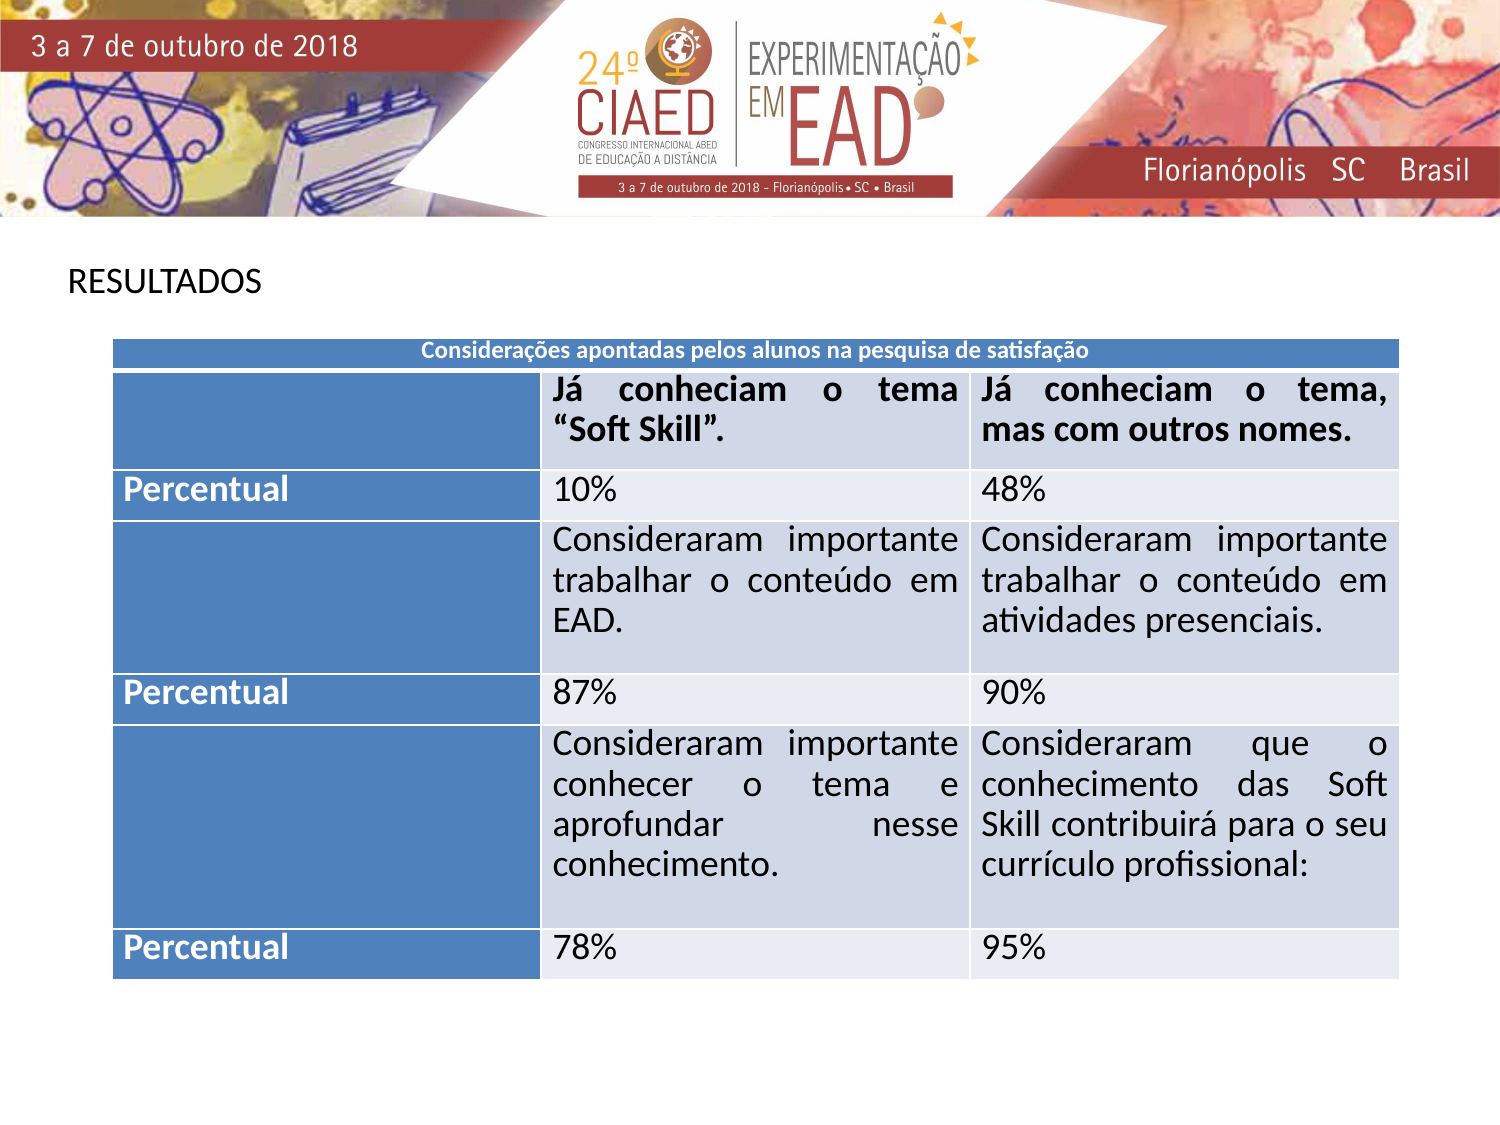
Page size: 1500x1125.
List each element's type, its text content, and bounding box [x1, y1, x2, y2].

table_cell Consideraram importante trabalhar o conteúdo em EAD. [542, 522, 969, 673]
table_cell Consideraram importante conhecer o tema e aprofundar nesse conhecimento. [542, 726, 969, 928]
table_cell Consideraram importante trabalhar o conteúdo em atividades presenciais. [971, 522, 1399, 673]
table_cell 95% [971, 930, 1399, 979]
table_cell Percentual [113, 930, 540, 979]
table_cell 90% [971, 675, 1399, 724]
table_cell [113, 522, 540, 673]
table_cell Consideraram que o conhecimento das Soft Skill contribuirá para o seu currículo profissional: [971, 726, 1399, 928]
table_cell Já conheciam o tema “Soft Skill”. [542, 373, 969, 469]
table_header Considerações apontadas pelos alunos na pesquisa de satisfação [113, 339, 1399, 368]
table_cell [113, 726, 540, 928]
table_cell [113, 373, 540, 469]
picture [0, 0, 1500, 217]
table_cell Percentual [113, 471, 540, 520]
table_cell 48% [971, 471, 1399, 520]
table_cell 87% [542, 675, 969, 724]
table_cell 78% [542, 930, 969, 979]
text_box RESULTADOS [53, 248, 1093, 309]
table_cell 10% [542, 471, 969, 520]
table_cell Já conheciam o tema, mas com outros nomes. [971, 373, 1399, 469]
table_cell Percentual [113, 675, 540, 724]
